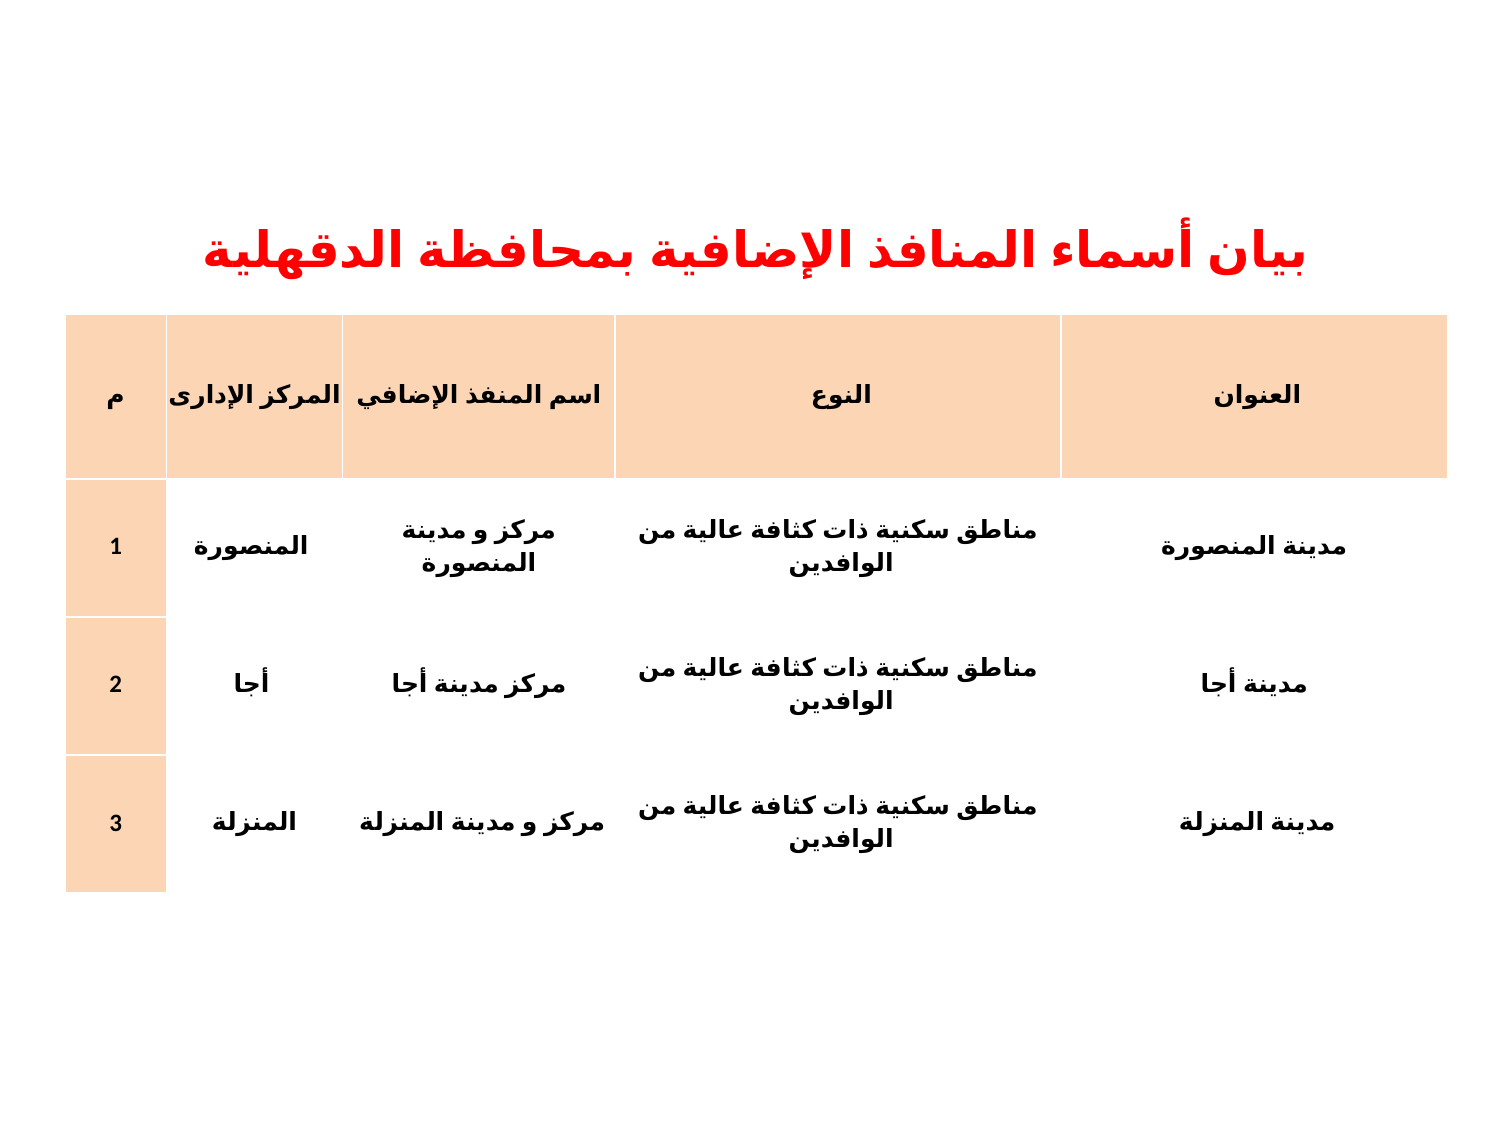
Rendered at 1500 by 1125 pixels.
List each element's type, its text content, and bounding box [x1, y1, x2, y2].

table_header النوع [616, 315, 1060, 478]
table_cell مدينة أجا [1062, 618, 1447, 754]
text_box بيان أسماء المنافذ الإضافية بمحافظة الدقهلية [41, 209, 1471, 291]
table_cell مركز و مدينة المنزلة [343, 756, 614, 892]
table_header العنوان [1062, 315, 1447, 478]
table_cell مركز مدينة أجا [343, 618, 614, 754]
table_header اسم المنفذ الإضافي [343, 315, 614, 478]
table_cell المنزلة [167, 756, 342, 892]
table_cell 3 [66, 756, 166, 892]
table_cell 2 [66, 618, 166, 754]
table_cell المنصورة [167, 480, 342, 616]
table_header المركز الإدارى [167, 315, 342, 478]
table_cell مركز و مدينة المنصورة [343, 480, 614, 616]
table_cell مناطق سكنية ذات كثافة عالية من الوافدين [616, 480, 1060, 616]
table_cell مدينة المنزلة [1062, 756, 1447, 892]
table_cell أجا [167, 618, 342, 754]
table_cell مناطق سكنية ذات كثافة عالية من الوافدين [616, 618, 1060, 754]
table_cell 1 [66, 480, 166, 616]
table_cell مدينة المنصورة [1062, 480, 1447, 616]
table_cell مناطق سكنية ذات كثافة عالية من الوافدين [616, 756, 1060, 892]
table_header م [66, 315, 166, 478]
